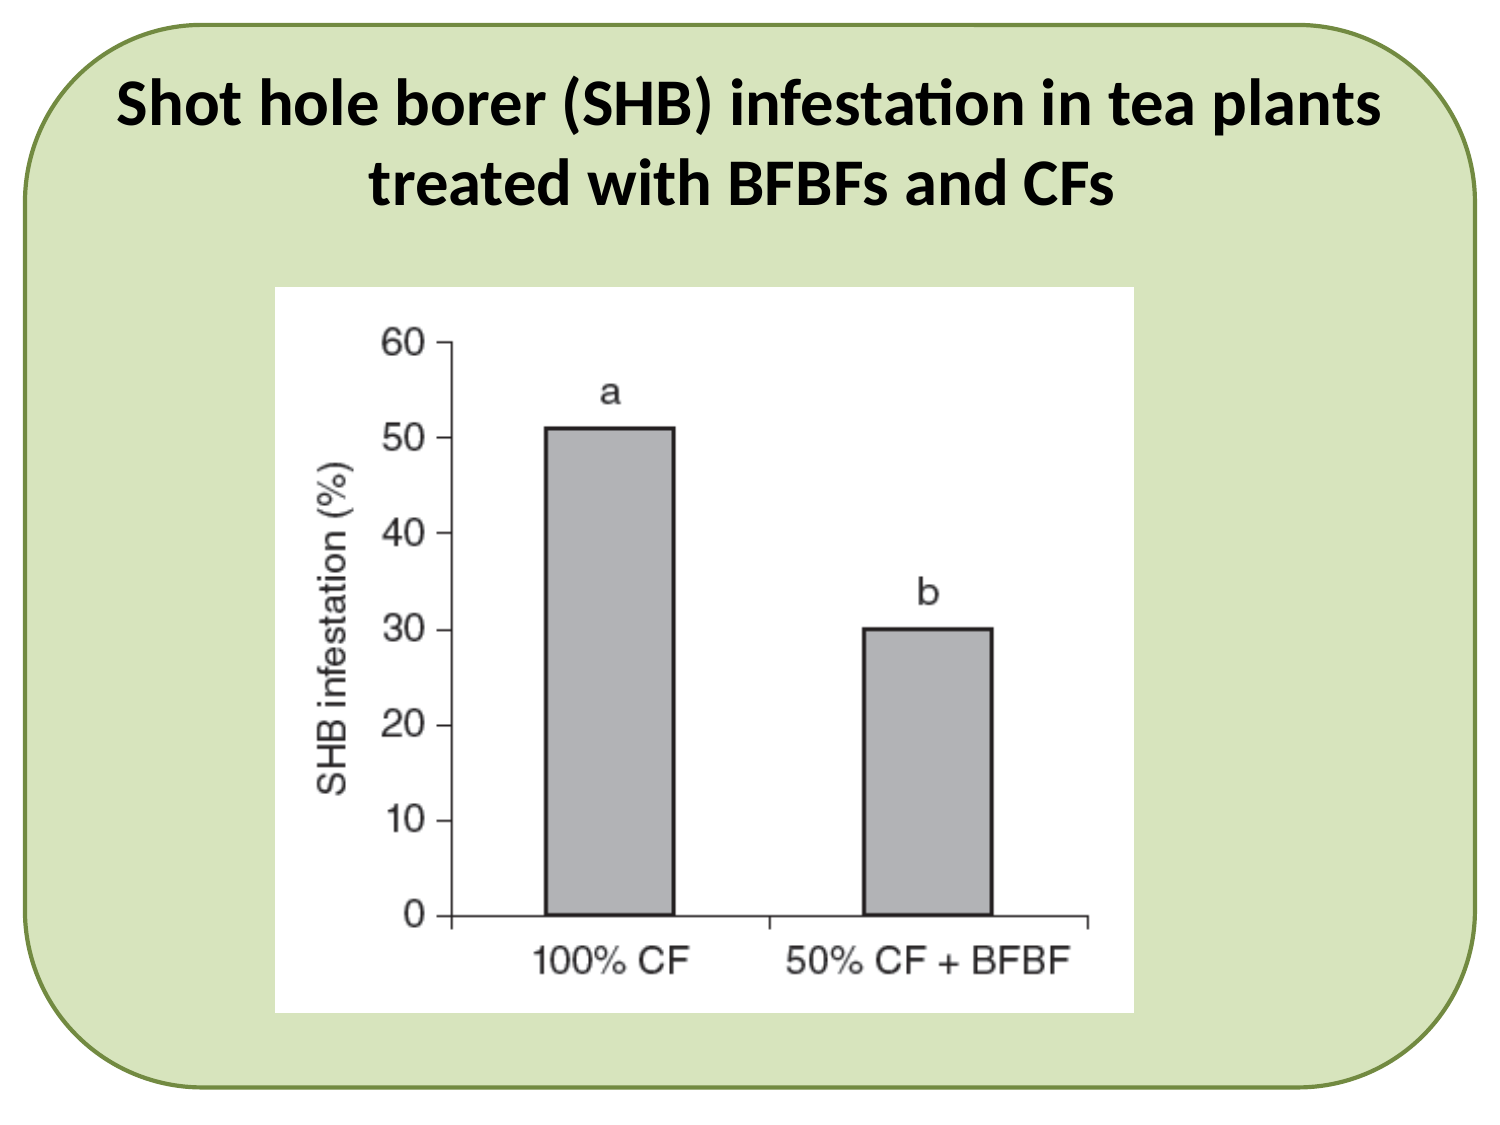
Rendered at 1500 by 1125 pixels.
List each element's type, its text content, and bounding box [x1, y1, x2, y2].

text_box [22, 75, 1478, 1090]
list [274, 287, 1134, 1013]
title Shot hole borer (SHB) infestation in tea plants treated with BFBFs and CFs [75, 45, 1425, 233]
text_box [115, 22, 1385, 45]
